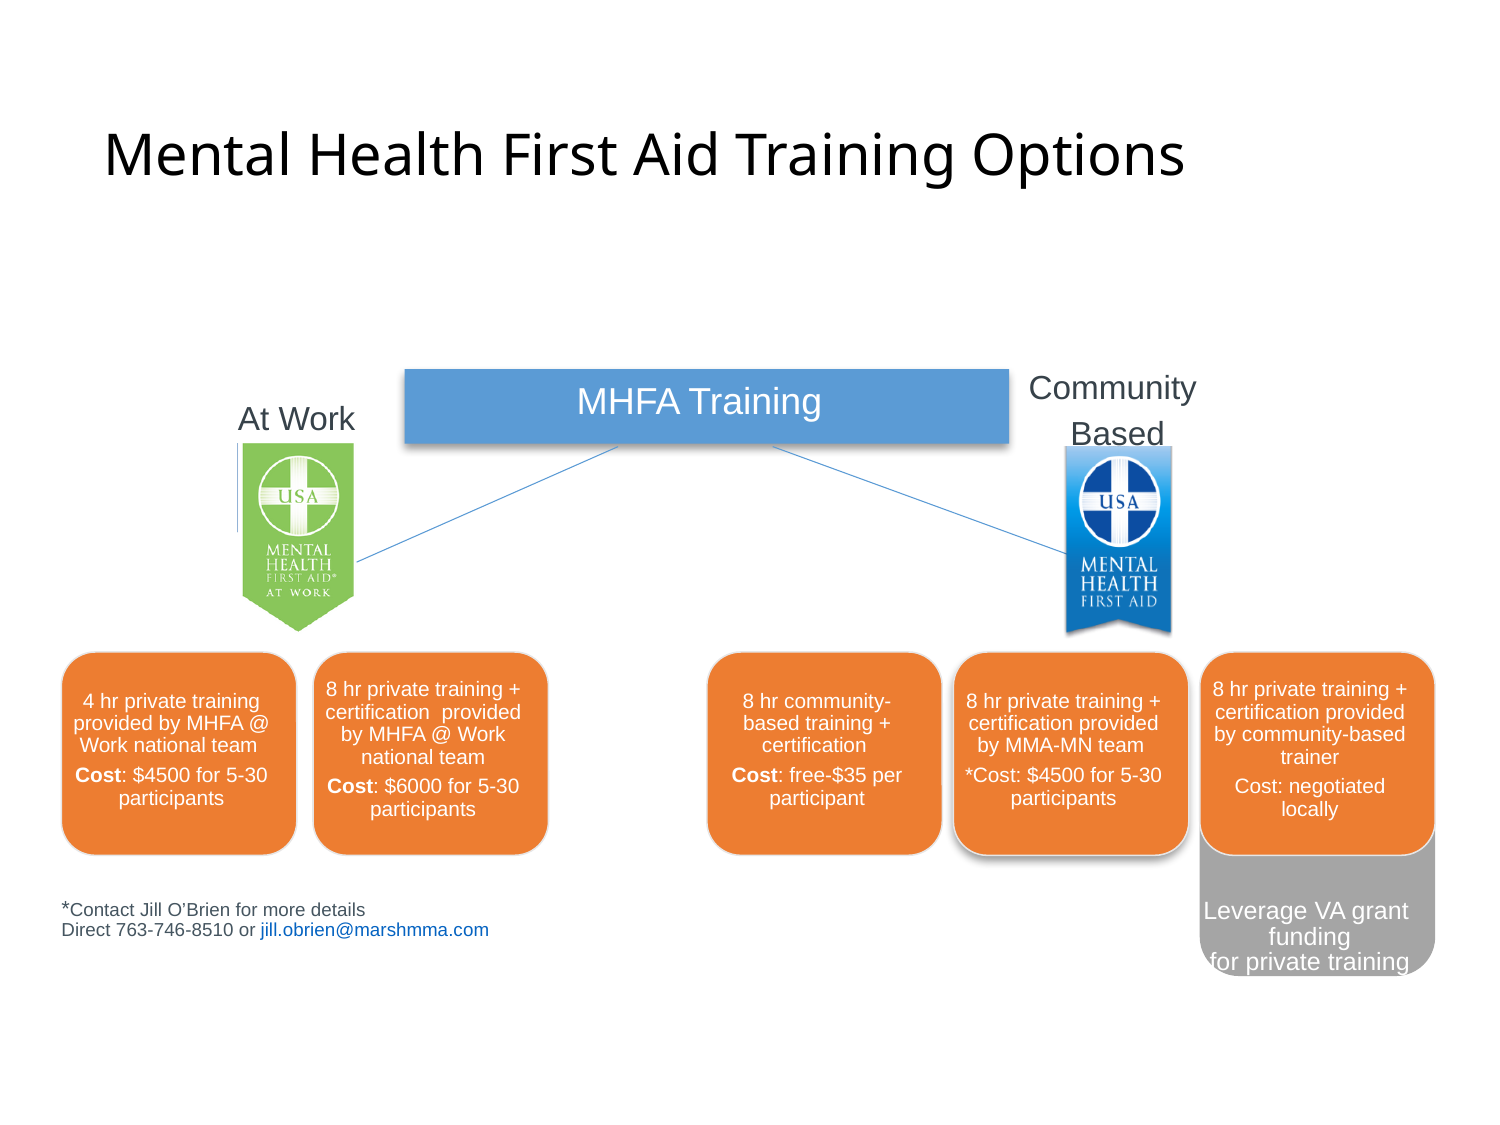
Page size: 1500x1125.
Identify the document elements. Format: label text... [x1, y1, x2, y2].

title Mental Health First Aid Training Options [88, 100, 1412, 214]
picture [237, 443, 357, 639]
text_box At Work [237, 391, 356, 437]
text_box Leverage VA grant funding for private training [1199, 825, 1436, 977]
text_box 8 hr private training + certification provided by MMA-MN team *Cost: $4500 for 5-30 participants [953, 651, 1189, 856]
text_box MHFA Training [403, 368, 1010, 445]
text_box 4 hr private training provided by MHFA @ Work national team Cost: $4500 for 5-30 participants [61, 651, 297, 856]
text_box 8 hr private training + certification provided by MHFA @ Work national team Cost: $6000 for 5-30 participants [312, 651, 549, 856]
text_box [772, 446, 1063, 556]
text_box 8 hr private training + certification provided by community-based trainer Cost: negotiated locally [1199, 651, 1436, 856]
text_box *Contact Jill O’Brien for more details Direct 763-746-8510 or jill.obrien@marshmma.com [61, 898, 712, 941]
text_box 8 hr community-based training + certification Cost: free-$35 per participant [706, 651, 943, 856]
picture [1063, 446, 1173, 639]
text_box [357, 446, 619, 563]
text_box Community Based [1028, 361, 1207, 453]
